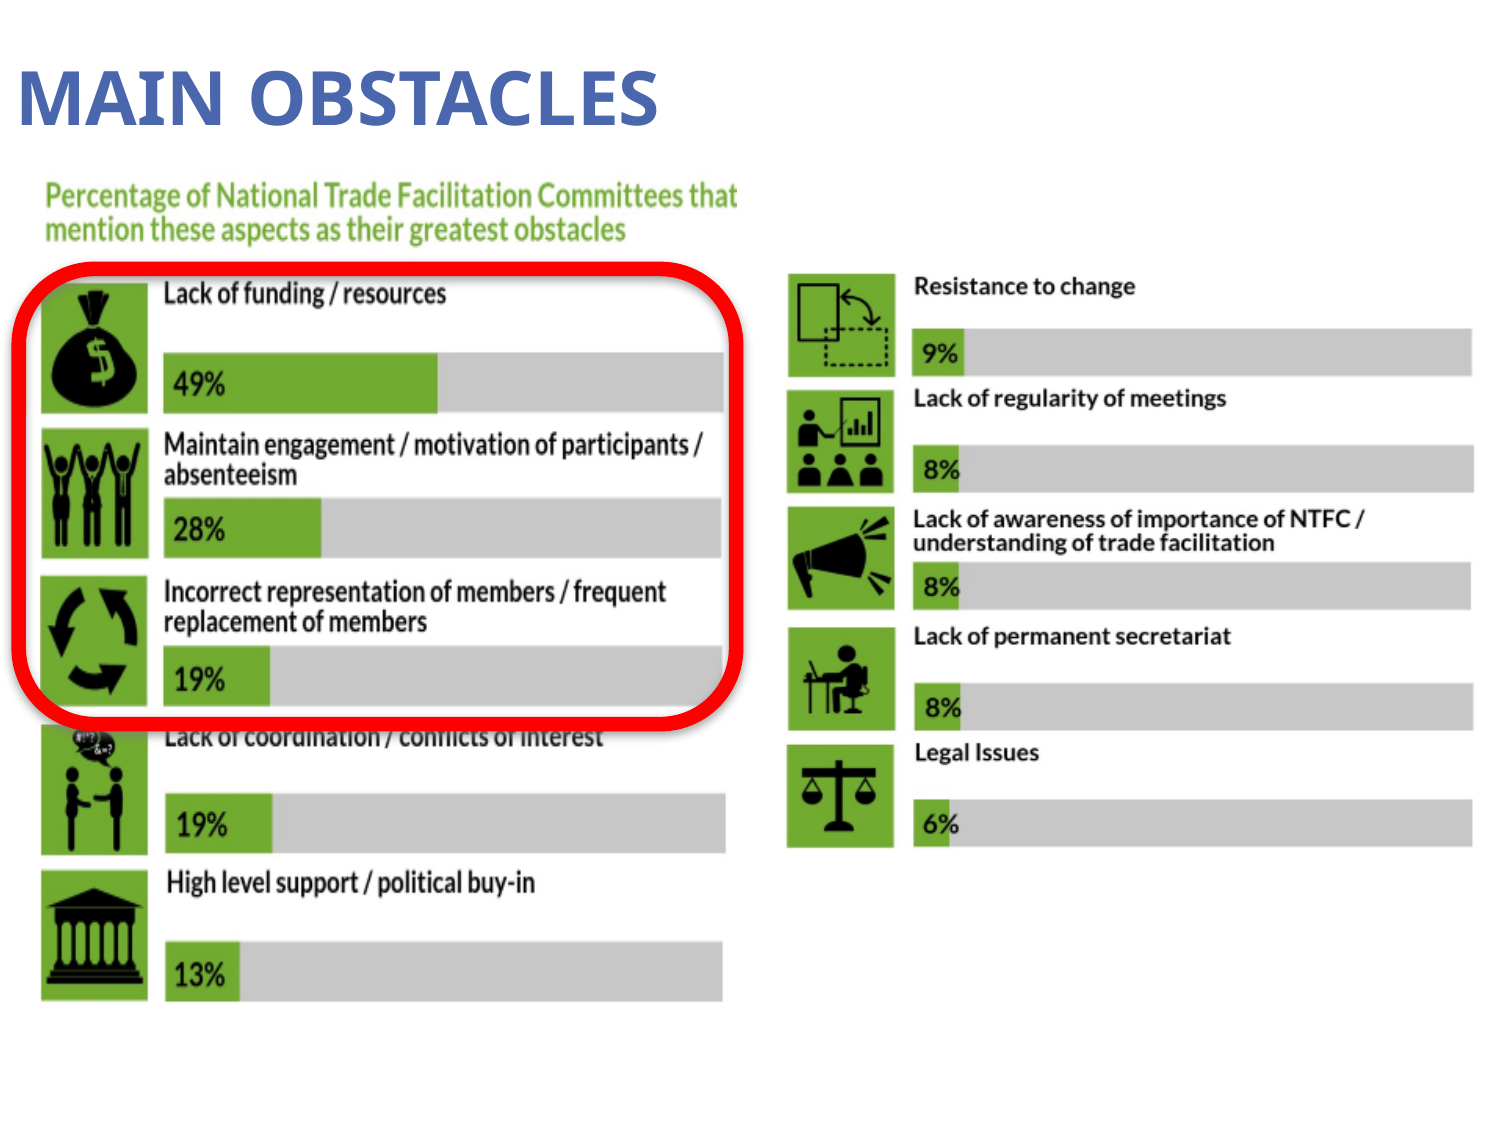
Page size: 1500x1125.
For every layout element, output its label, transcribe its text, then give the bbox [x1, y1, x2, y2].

text_box [17, 298, 33, 695]
title MAIN OBSTACLES [0, 42, 1240, 227]
picture [40, 153, 737, 1011]
picture [782, 270, 1479, 893]
